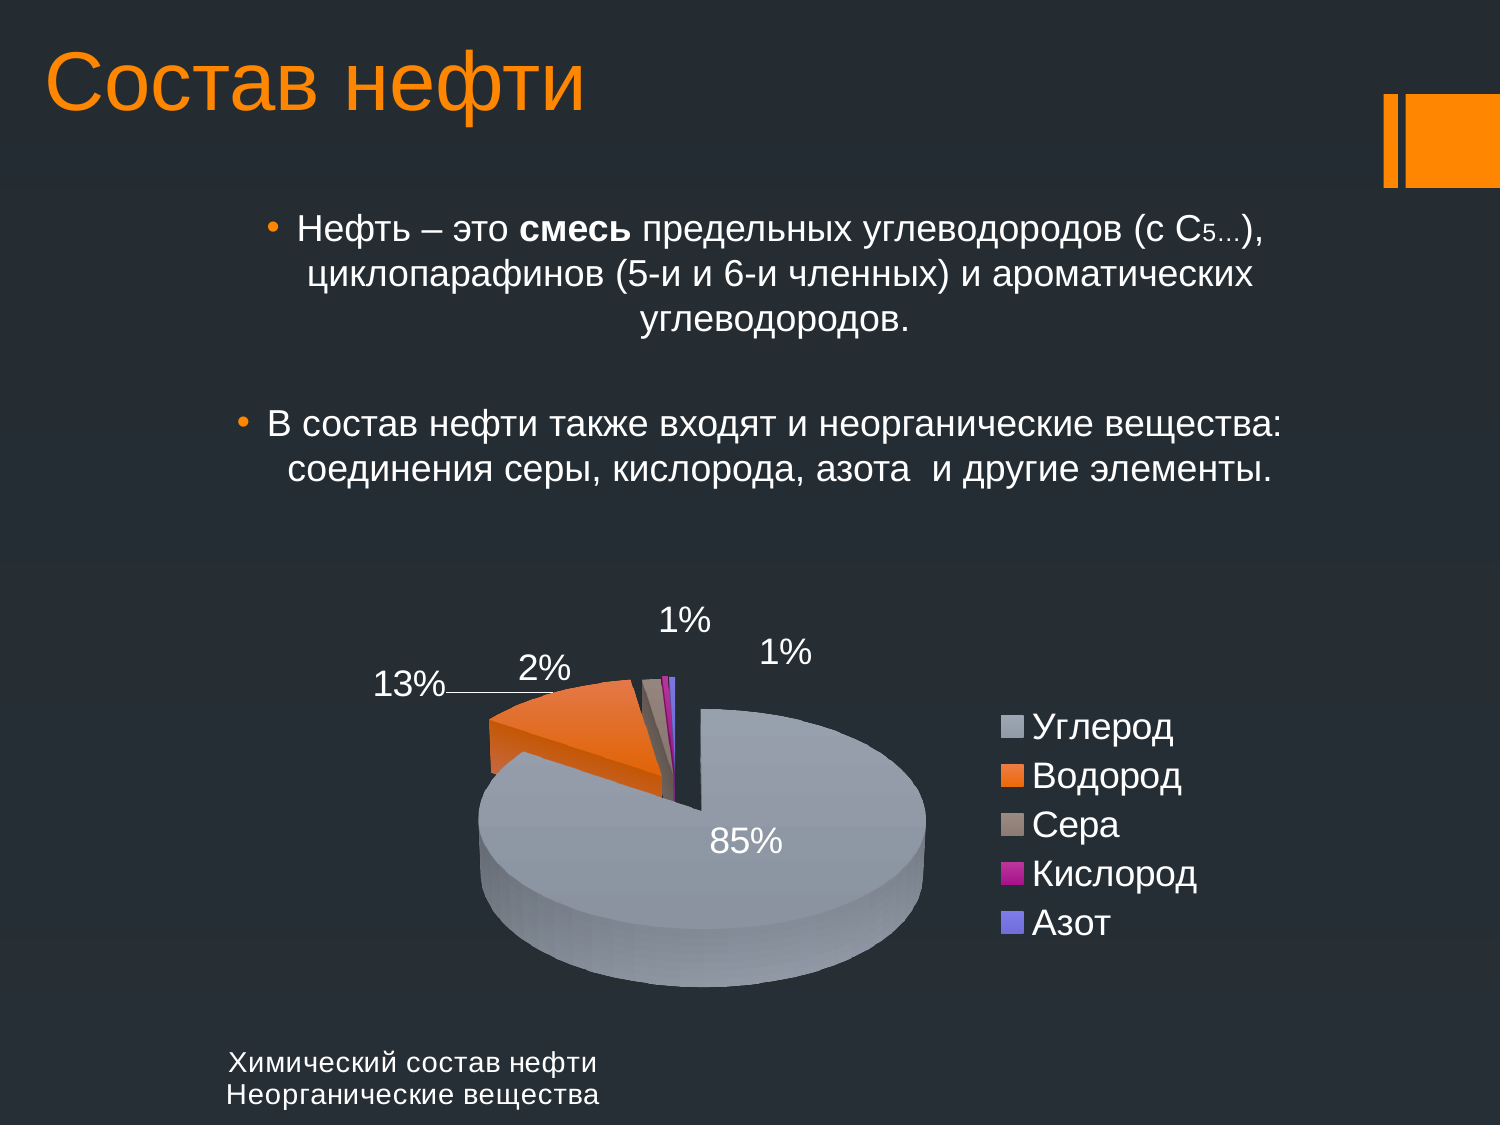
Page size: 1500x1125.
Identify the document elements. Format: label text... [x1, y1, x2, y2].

title Состав нефти [29, 0, 1230, 135]
list Нефть – это смесь предельных углеводородов (с С5…), циклопарафинов (5-и и 6-и членных) и ароматических углеводородов. В состав нефти также входят и неорганические вещества: соединения серы, кислорода, азота и другие элементы. [159, 196, 1365, 539]
chart [217, 538, 1223, 1121]
